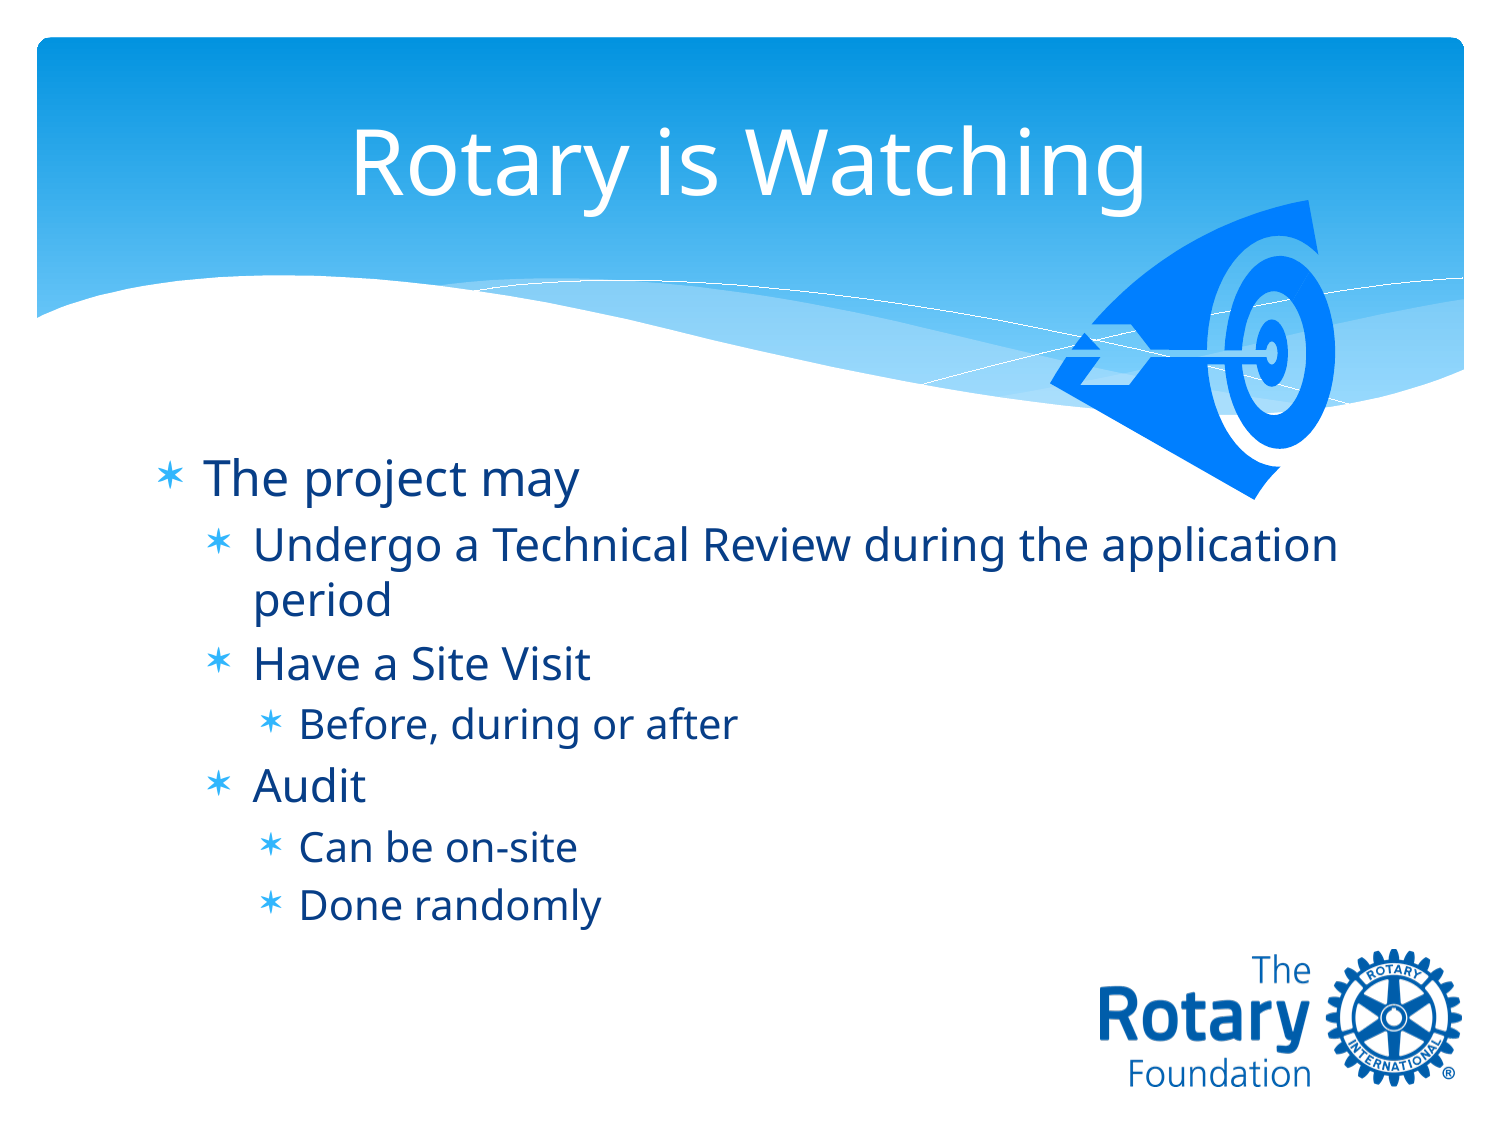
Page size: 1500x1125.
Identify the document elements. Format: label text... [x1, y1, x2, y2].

list The project may Undergo a Technical Review during the application period Have a Site Visit Before, during or after Audit Can be on-site Done randomly [143, 438, 1359, 1005]
picture [1049, 199, 1336, 501]
picture [1099, 949, 1463, 1088]
title Rotary is Watching [75, 55, 1425, 261]
